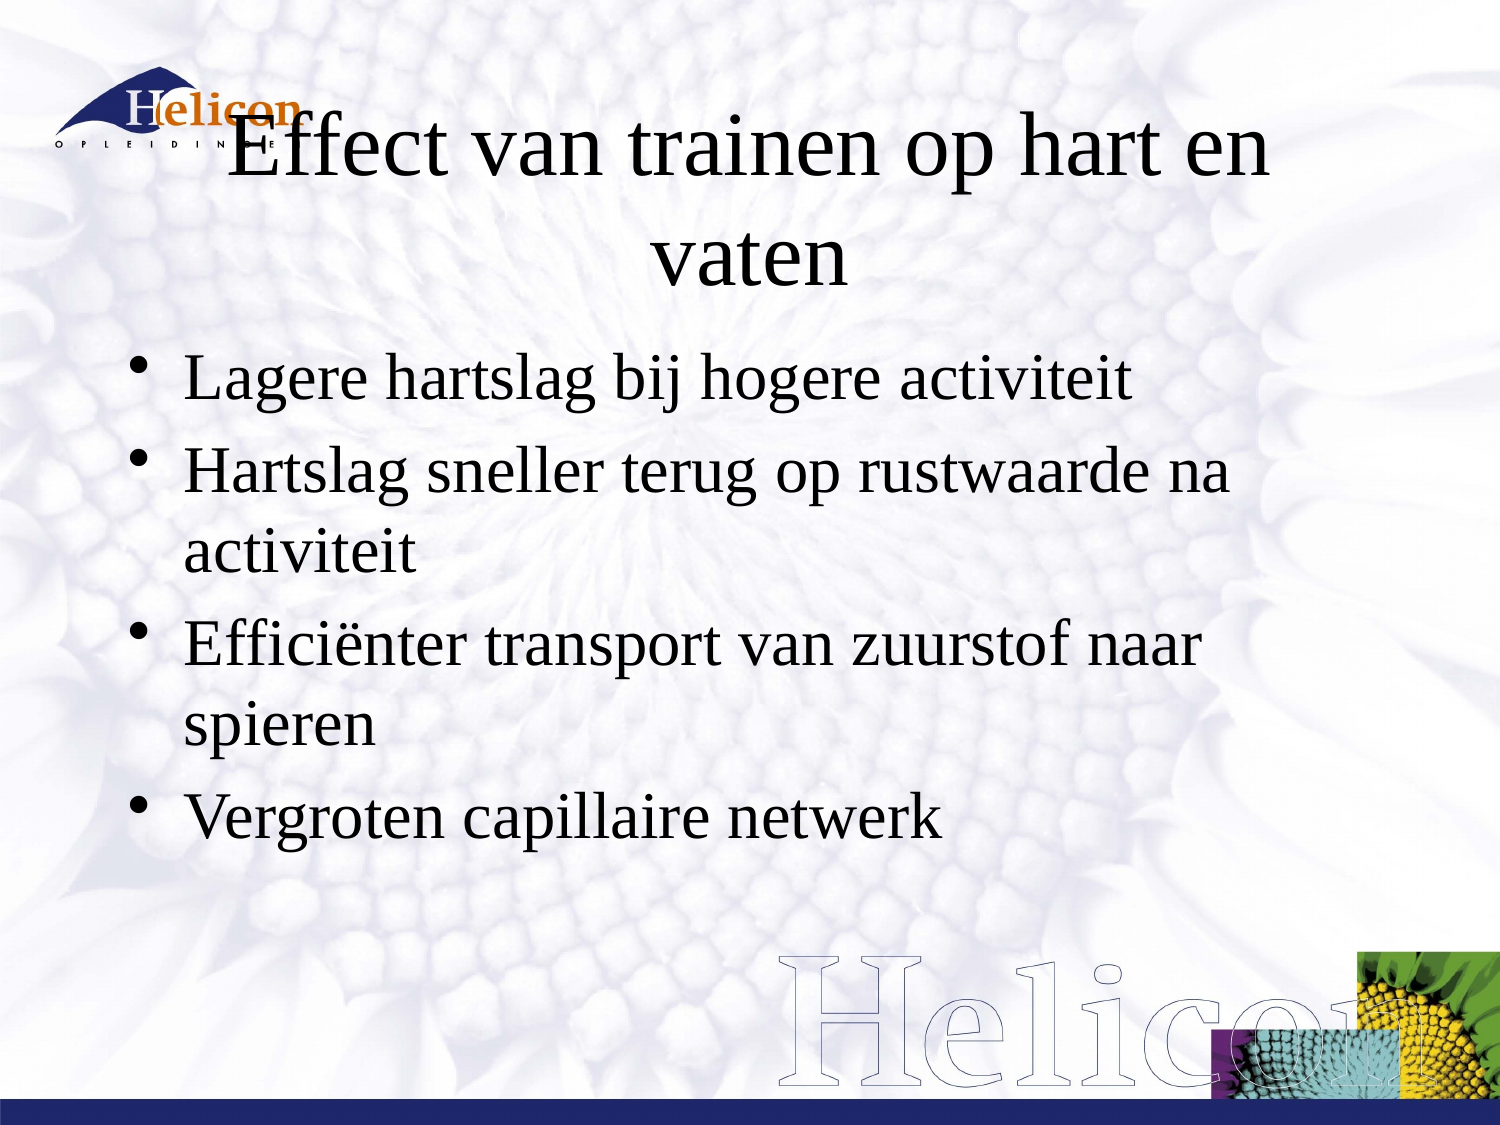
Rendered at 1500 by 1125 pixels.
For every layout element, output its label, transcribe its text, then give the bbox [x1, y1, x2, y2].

title Effect van trainen op hart en vaten [112, 99, 1388, 288]
list Lagere hartslag bij hogere activiteit Hartslag sneller terug op rustwaarde na activiteit Efficiënter transport van zuurstof naar spieren Vergroten capillaire netwerk [112, 324, 1388, 1000]
picture [0, 0, 1500, 1125]
